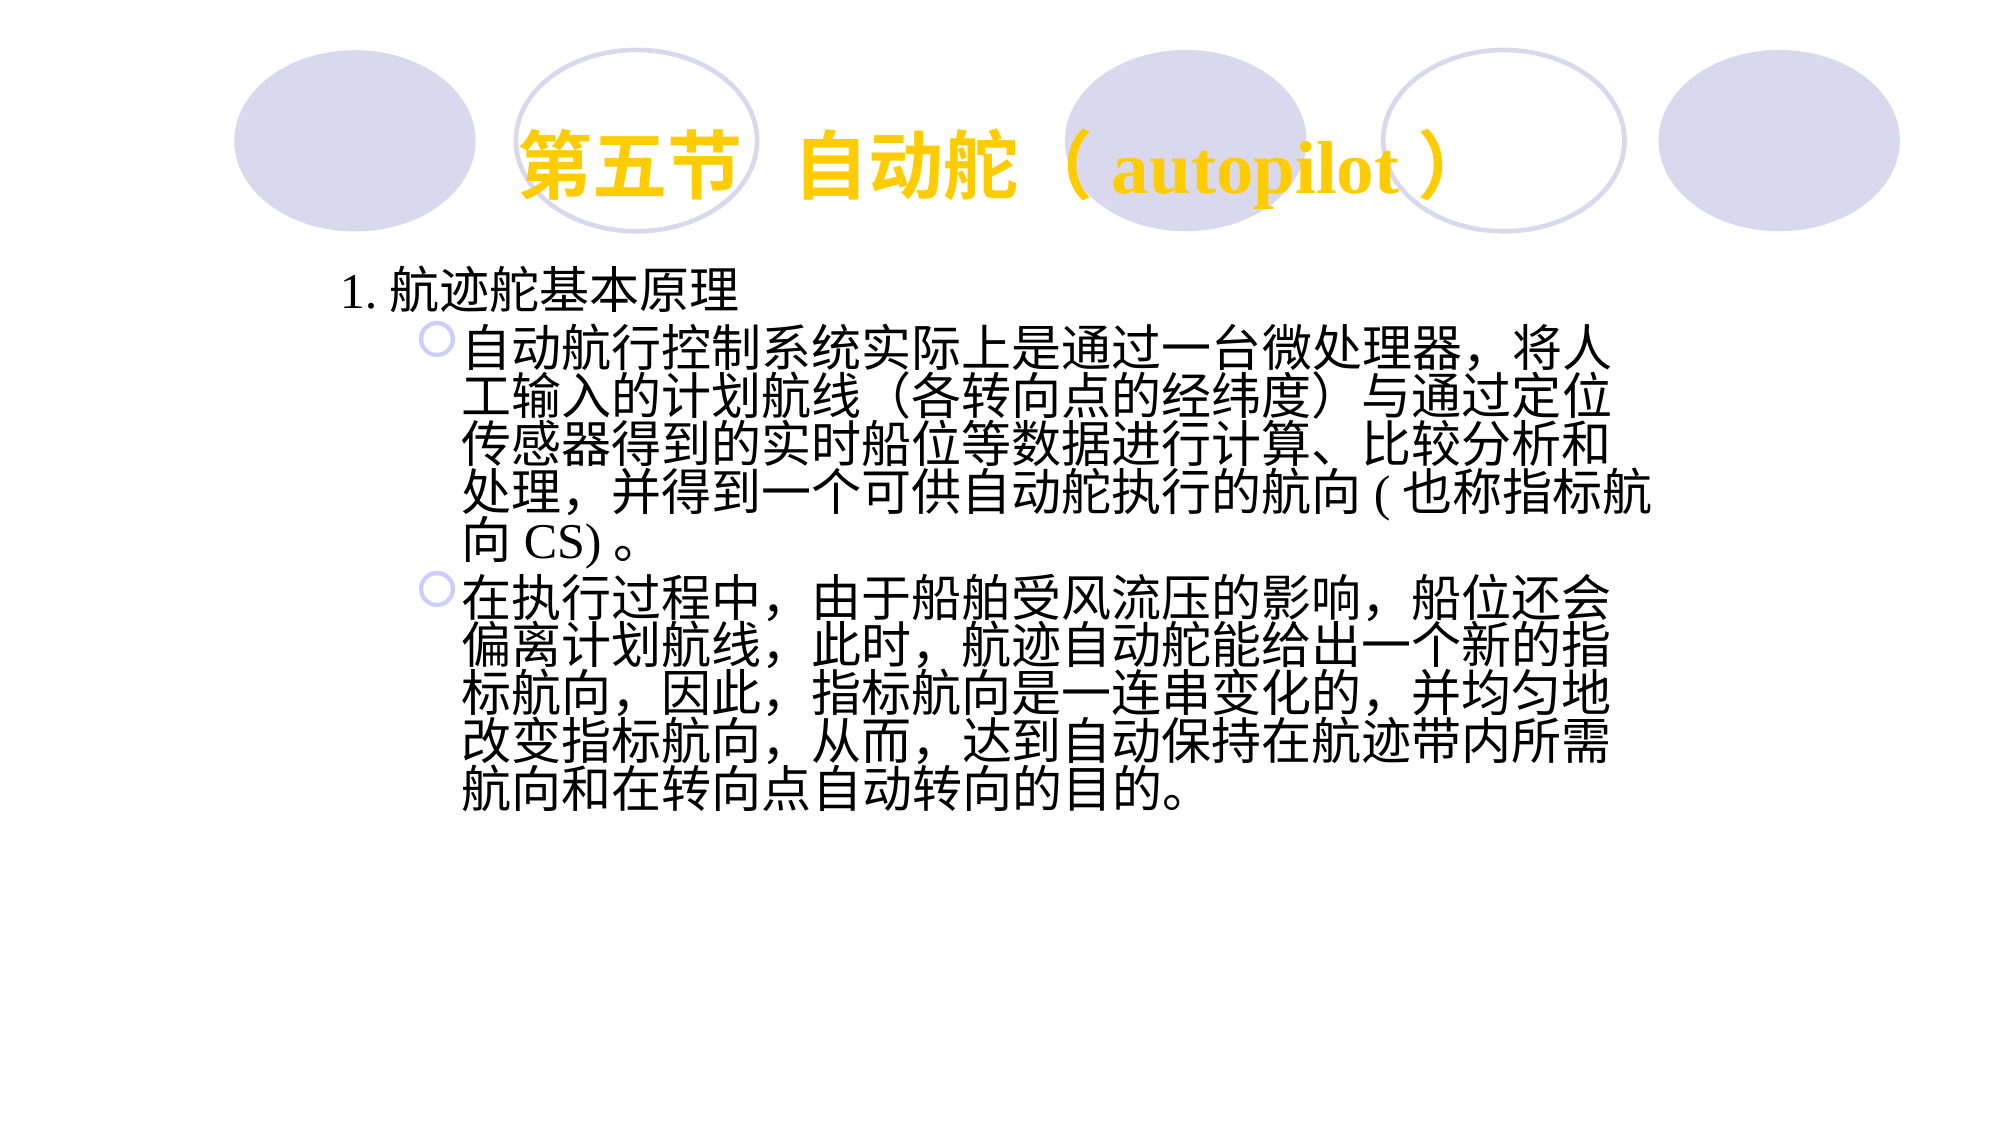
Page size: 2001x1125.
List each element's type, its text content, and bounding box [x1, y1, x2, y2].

text_box 第五节 自动舵（autopilot） [338, 66, 1689, 218]
list 1.航迹舵基本原理 自动航行控制系统实际上是通过一台微处理器，将人工输入的计划航线（各转向点的经纬度）与通过定位传感器得到的实时船位等数据进行计算、比较分析和处理，并得到一个可供自动舵执行的航向(也称指标航向CS)。 在执行过程中，由于船舶受风流压的影响，船位还会偏离计划航线，此时，航迹自动舵能给出一个新的指标航向，因此，指标航向是一连串变化的，并均匀地改变指标航向，从而，达到自动保持在航迹带内所需航向和在转向点自动转向的目的。 [324, 262, 1675, 858]
